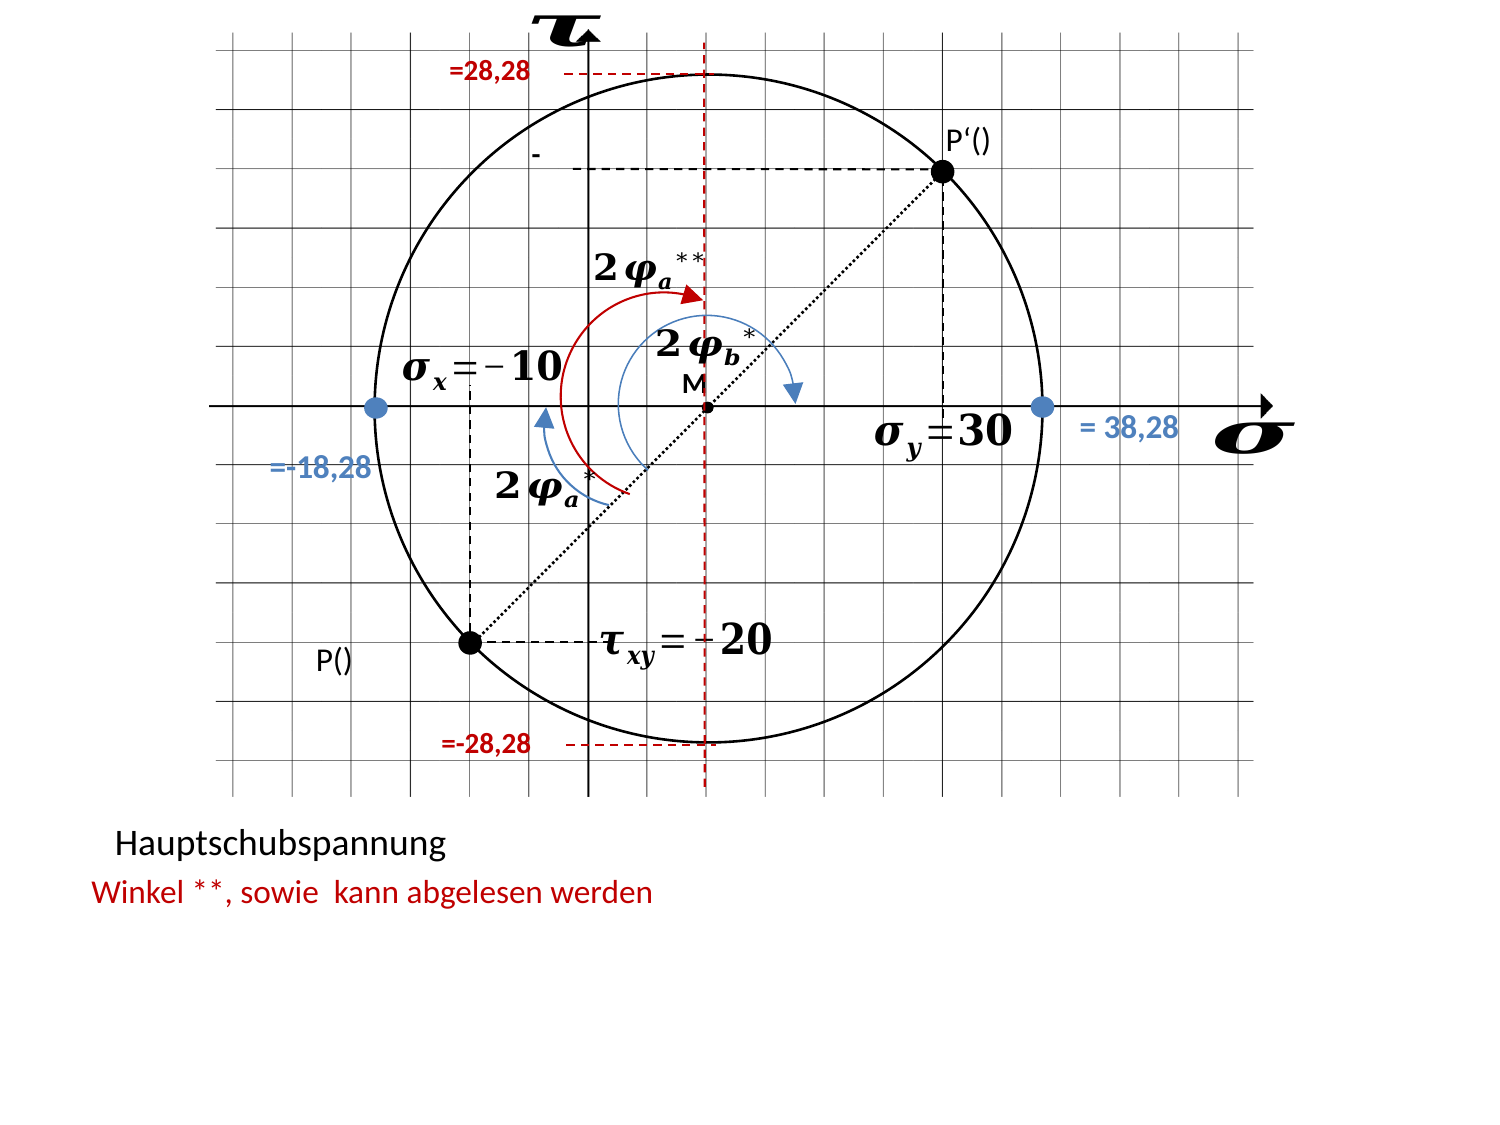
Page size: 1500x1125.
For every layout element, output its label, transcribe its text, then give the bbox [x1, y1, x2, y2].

text_box [49, 804, 597, 865]
picture [209, 29, 1273, 797]
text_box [471, 163, 698, 645]
text_box Hauptschubspannung [100, 810, 526, 871]
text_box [710, 163, 952, 645]
